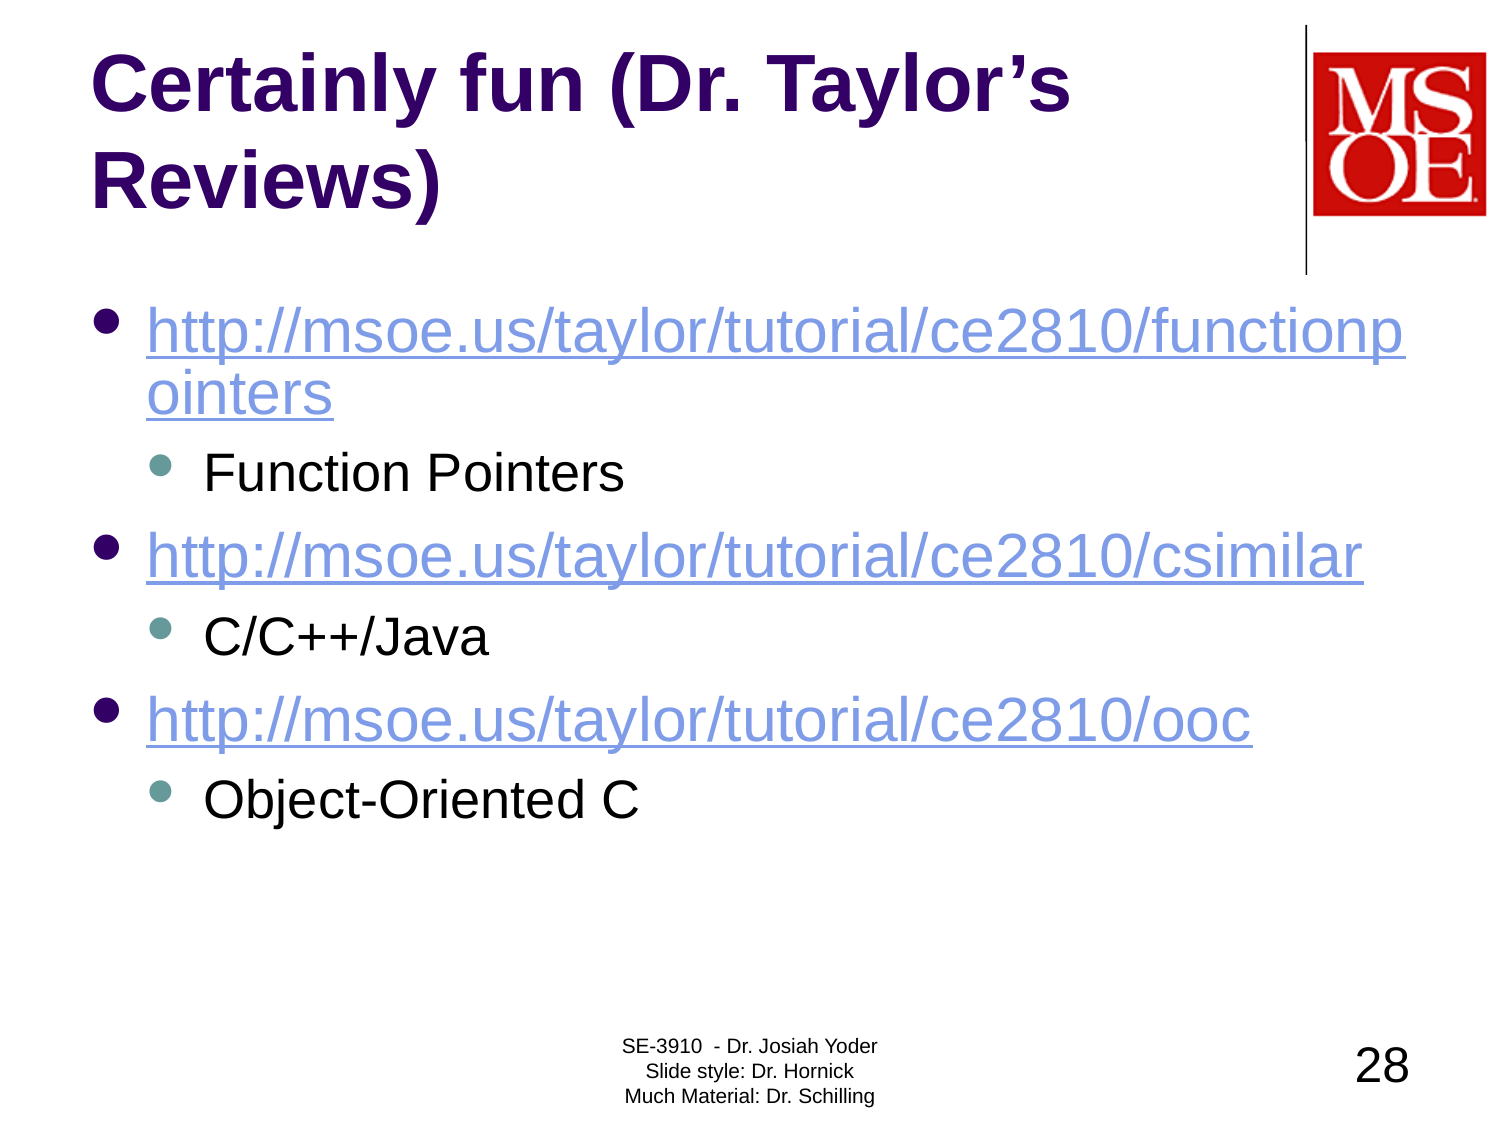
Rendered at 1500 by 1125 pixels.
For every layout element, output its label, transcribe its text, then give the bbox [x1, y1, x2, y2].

list http://msoe.us/taylor/tutorial/ce2810/functionpointers Function Pointers http://msoe.us/taylor/tutorial/ce2810/csimilar C/C++/Java http://msoe.us/taylor/tutorial/ce2810/ooc Object-Oriented C [74, 281, 1426, 1006]
footer SE-3910 - Dr. Josiah Yoder Slide style: Dr. Hornick Much Material: Dr. Schilling [512, 1024, 988, 1101]
slide_number 28 [1074, 1024, 1426, 1101]
title Certainly fun (Dr. Taylor’s Reviews) [74, 19, 1313, 233]
picture [1313, 37, 1488, 232]
